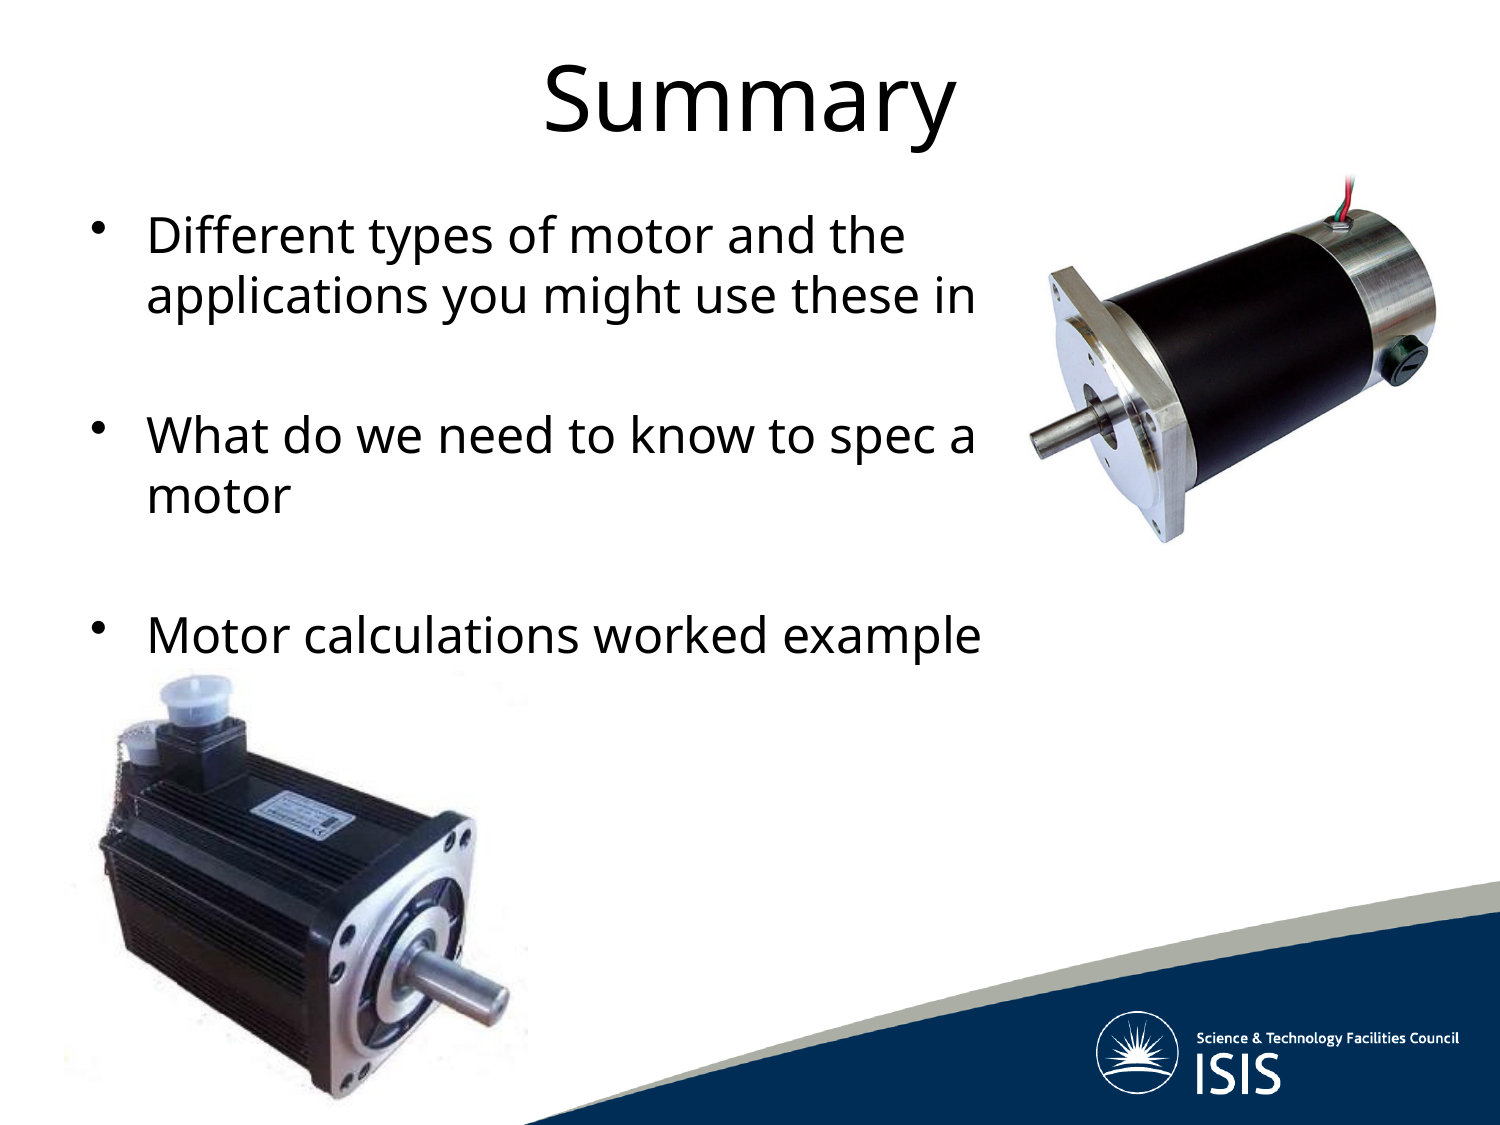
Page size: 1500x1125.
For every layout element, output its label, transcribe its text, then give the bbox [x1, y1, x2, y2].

picture [0, 668, 1500, 1125]
list Different types of motor and the applications you might use these in What do we need to know to spec a motor Motor calculations worked example [75, 196, 1117, 887]
picture [963, 172, 1500, 576]
title Summary [75, 0, 1425, 189]
